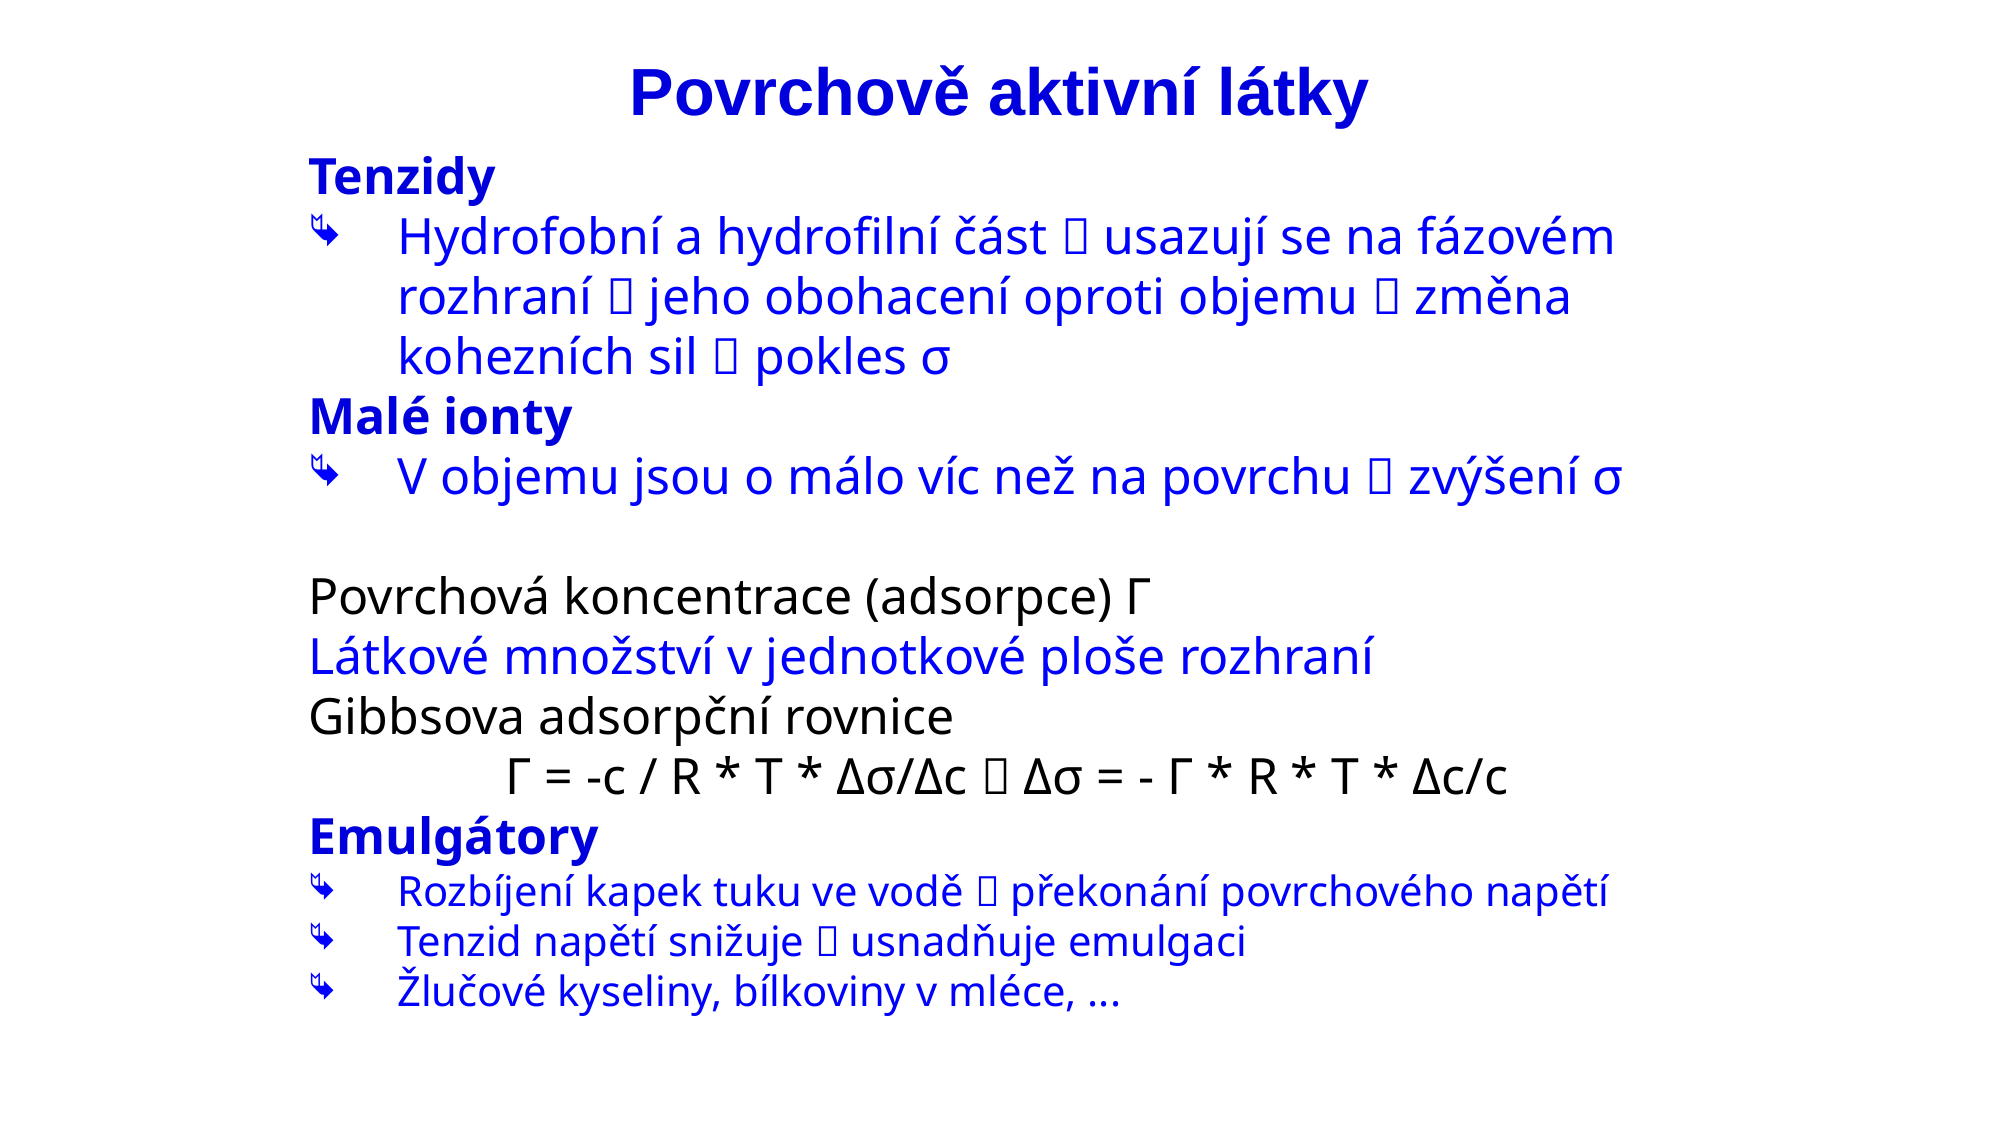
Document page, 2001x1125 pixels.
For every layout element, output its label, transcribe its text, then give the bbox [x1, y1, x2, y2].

text_box Tenzidy Hydrofobní a hydrofilní část  usazují se na fázovém rozhraní  jeho obohacení oproti objemu  změna kohezních sil  pokles σ Malé ionty V objemu jsou o málo víc než na povrchu  zvýšení σ Povrchová koncentrace (adsorpce) Γ Látkové množství v jednotkové ploše rozhraní Gibbsova adsorpční rovnice Γ = -c / R * T * Δσ/Δc  Δσ = - Γ * R * T * Δc/c Emulgátory Rozbíjení kapek tuku ve vodě  překonání povrchového napětí Tenzid napětí snižuje  usnadňuje emulgaci Žlučové kyseliny, bílkoviny v mléce, ... [279, 137, 1721, 1023]
text_box Povrchově aktivní látky [249, 41, 1750, 137]
